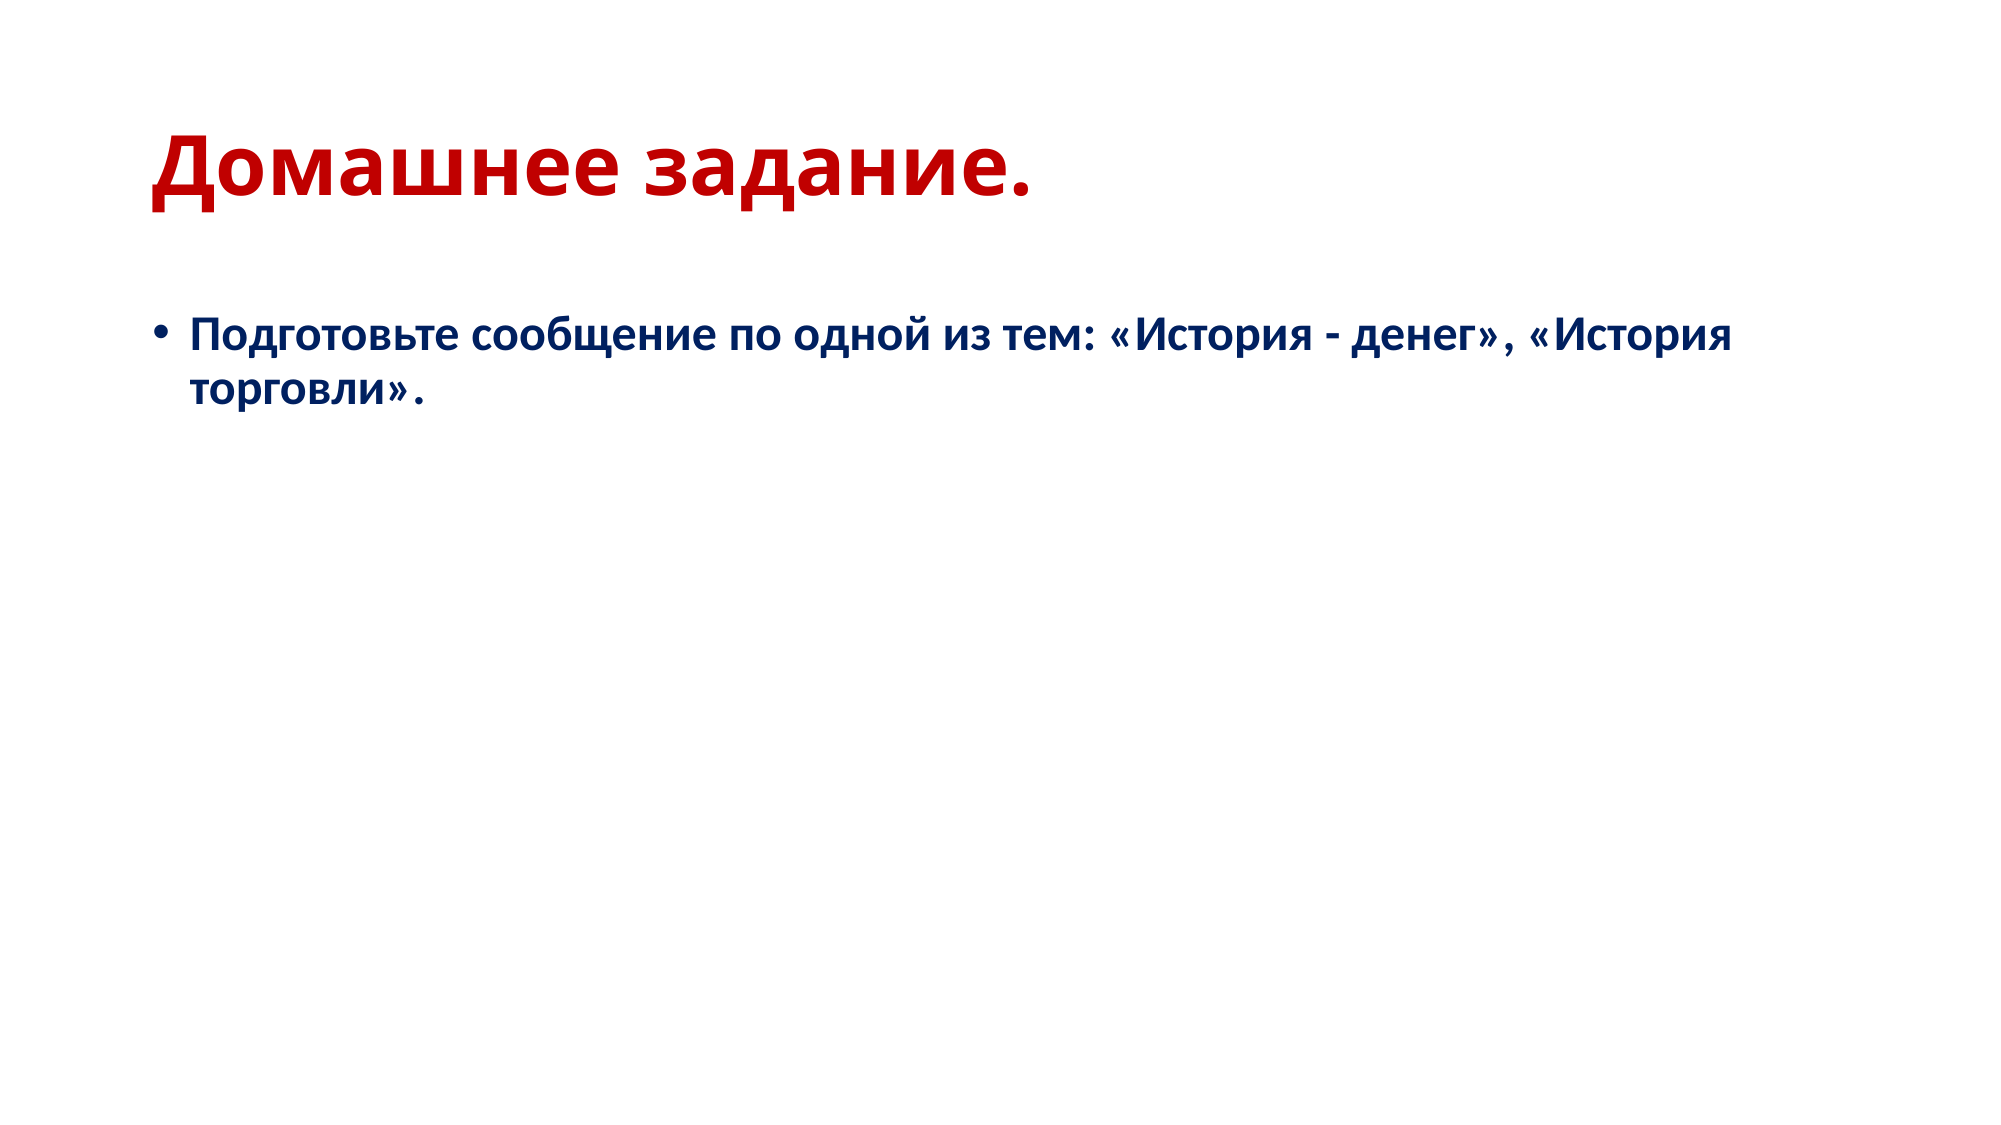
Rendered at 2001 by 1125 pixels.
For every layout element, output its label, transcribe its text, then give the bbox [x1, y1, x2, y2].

list Подготовьте сообщение по одной из тем: «История - денег», «История торговли». [137, 299, 1863, 1014]
title Домашнее задание. [137, 59, 1863, 278]
